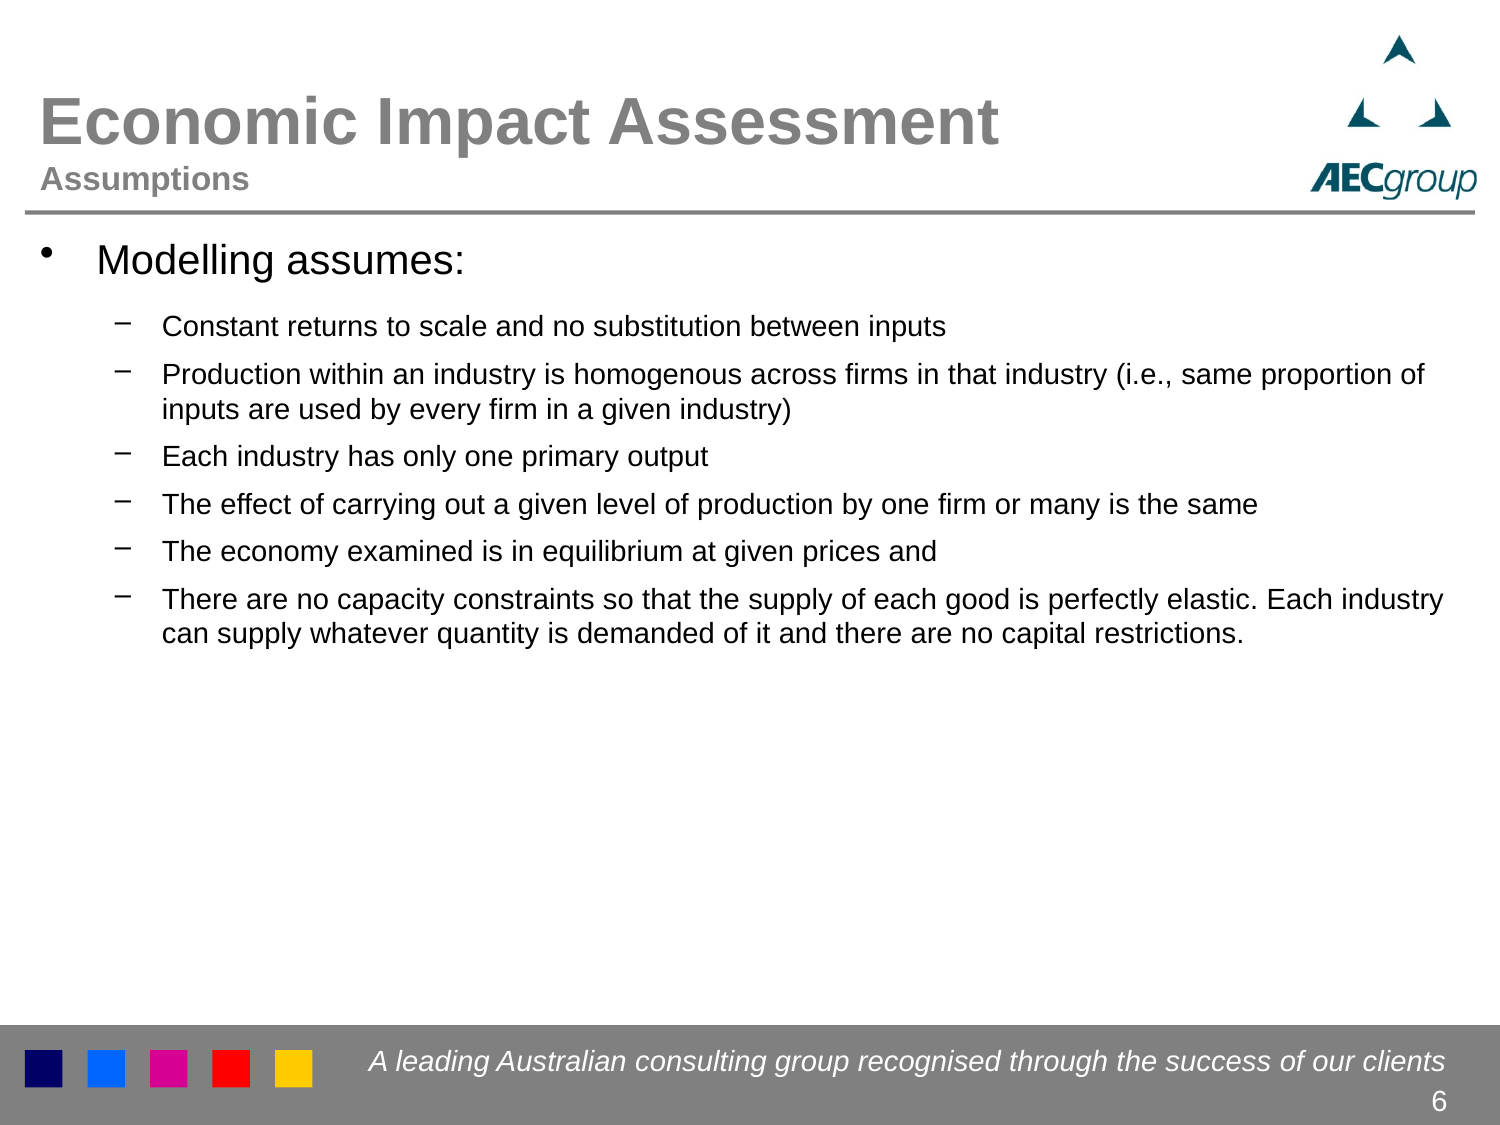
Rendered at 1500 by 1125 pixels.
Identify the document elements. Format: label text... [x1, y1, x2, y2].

picture [1310, 35, 1477, 200]
slide_number 6 [1337, 1074, 1463, 1125]
title Economic Impact Assessment Assumptions [24, 74, 1301, 201]
list Modelling assumes: Constant returns to scale and no substitution between inputs Production within an industry is homogenous across firms in that industry (i.e., same proportion of inputs are used by every firm in a given industry) Each industry has only one primary output The effect of carrying out a given level of production by one firm or many is the same The economy examined is in equilibrium at given prices and There are no capacity constraints so that the supply of each good is perfectly elastic. Each industry can supply whatever quantity is demanded of it and there are no capital restrictions. [24, 224, 1476, 1013]
